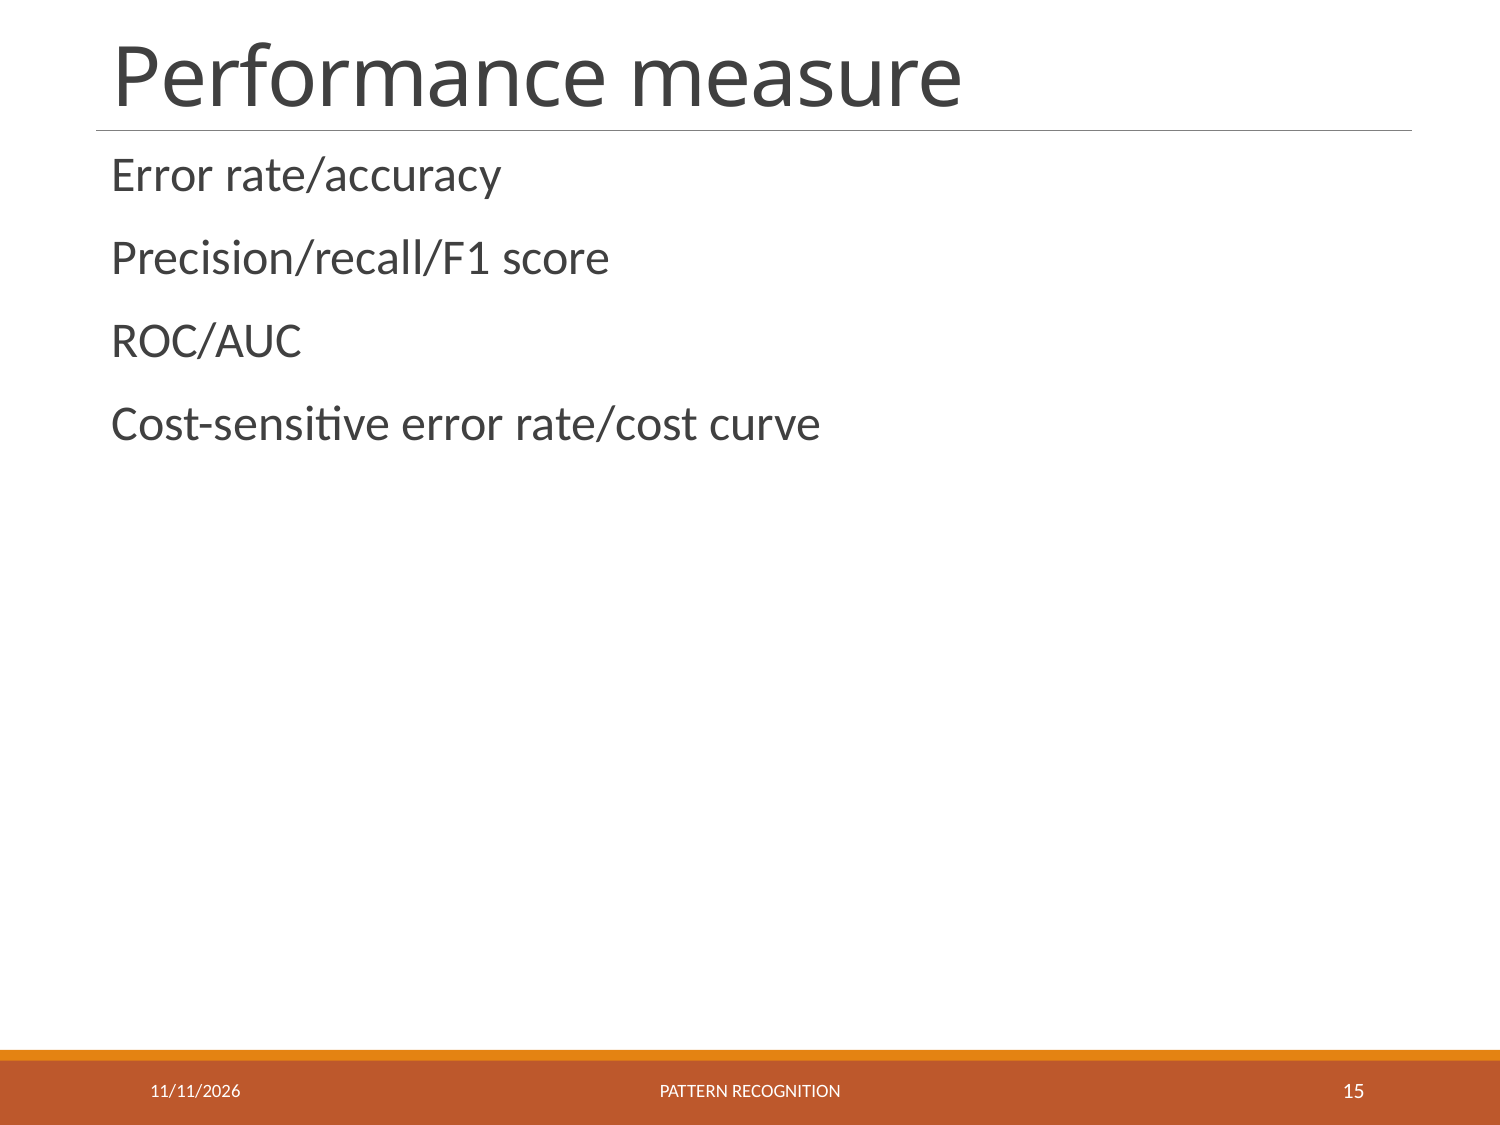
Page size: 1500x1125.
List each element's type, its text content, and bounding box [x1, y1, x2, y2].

list Error rate/accuracy Precision/recall/F1 score ROC/AUC Cost-sensitive error rate/cost curve [96, 140, 1413, 1034]
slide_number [135, 1059, 440, 1120]
slide_number 15 [1218, 1059, 1380, 1120]
footer Pattern recognition [453, 1059, 1047, 1120]
title Performance measure [96, 19, 1413, 131]
